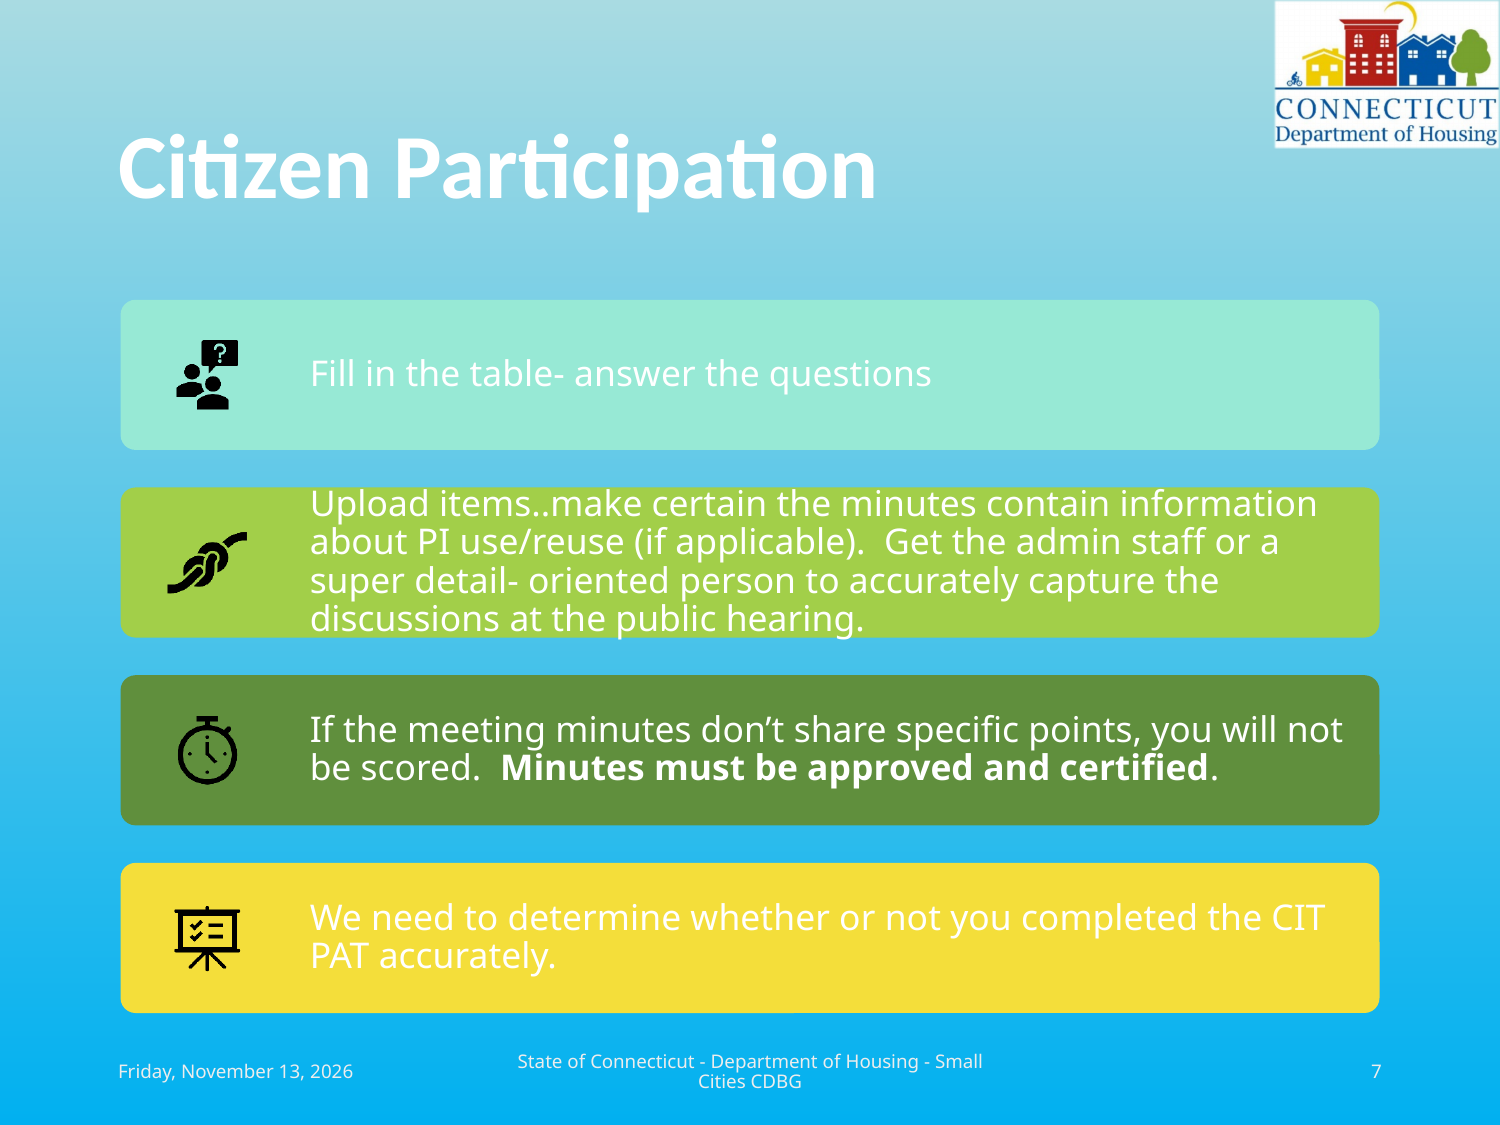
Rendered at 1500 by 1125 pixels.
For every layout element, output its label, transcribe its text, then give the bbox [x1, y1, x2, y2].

slide_number 7 [1059, 1042, 1397, 1103]
title Citizen Participation [103, 59, 1397, 278]
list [120, 299, 1380, 1014]
footer State of Connecticut - Department of Housing - Small Cities CDBG [496, 1042, 1004, 1103]
picture [1273, 0, 1500, 150]
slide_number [103, 1042, 441, 1103]
